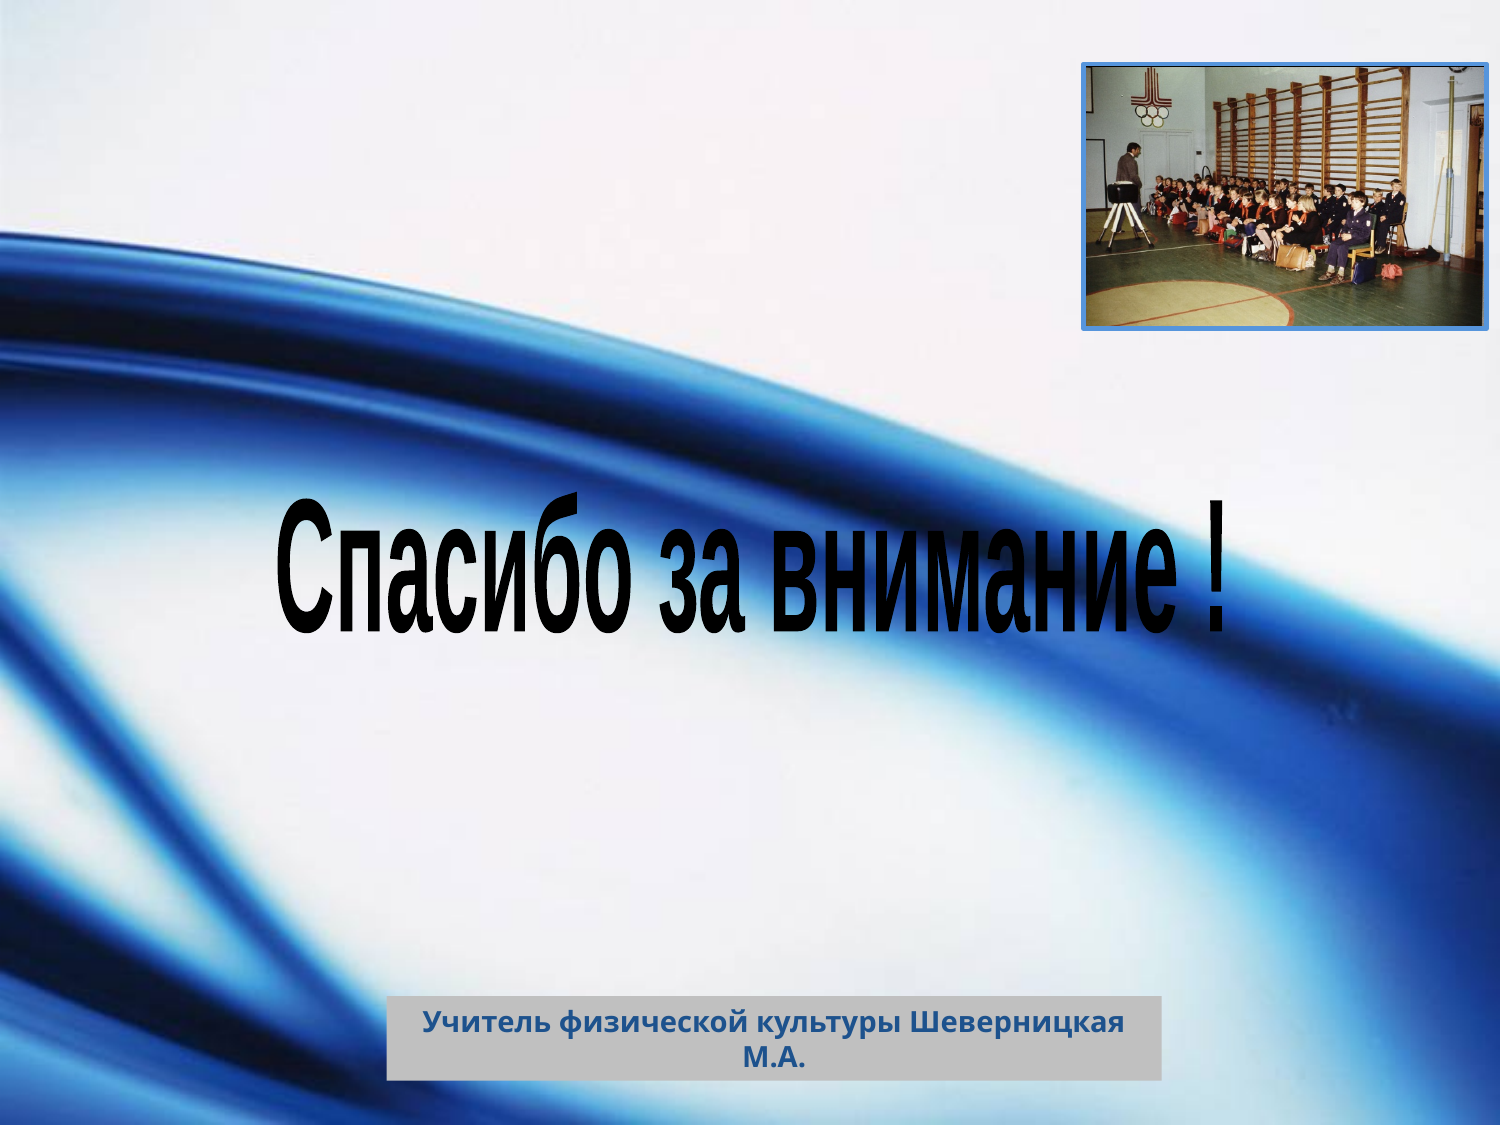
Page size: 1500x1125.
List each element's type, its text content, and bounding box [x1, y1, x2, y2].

picture [0, 0, 1500, 1125]
text_box Учитель физической культуры Шеверницкая М.А. [386, 996, 1162, 1081]
